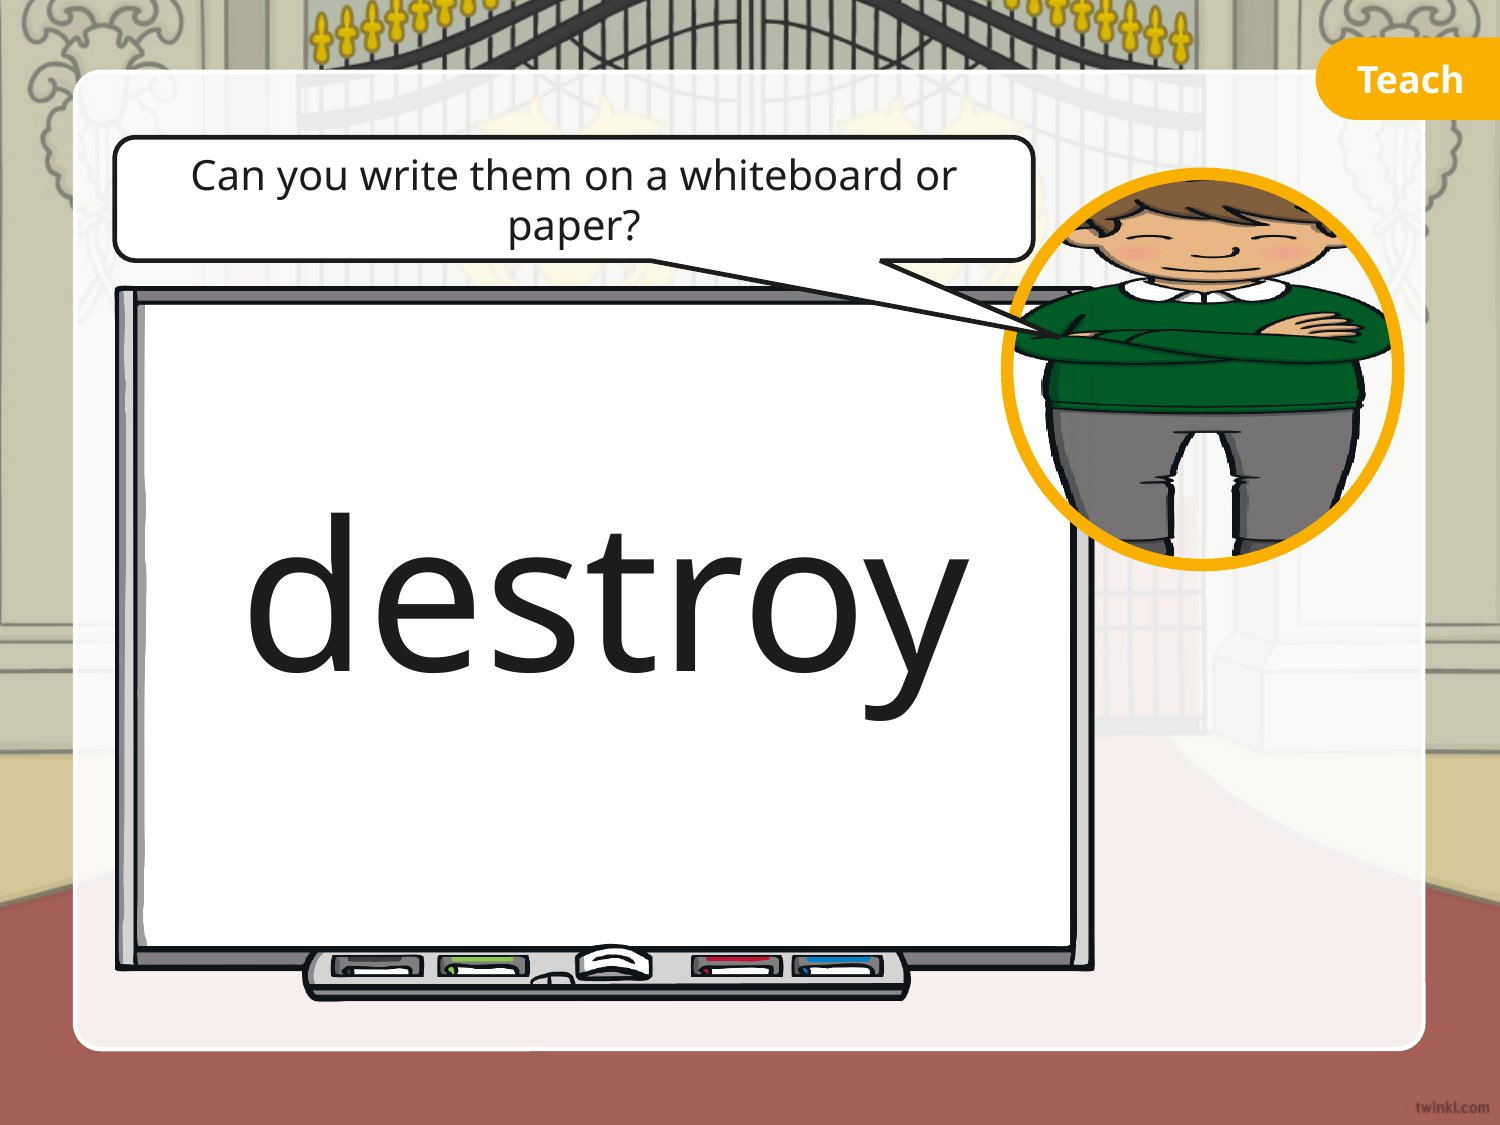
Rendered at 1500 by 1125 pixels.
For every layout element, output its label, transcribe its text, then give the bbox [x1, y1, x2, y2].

picture [114, 173, 1399, 1002]
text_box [1315, 37, 1500, 120]
picture [0, 0, 1500, 1125]
text_box Can you write them on a whiteboard or paper? [113, 136, 1035, 285]
